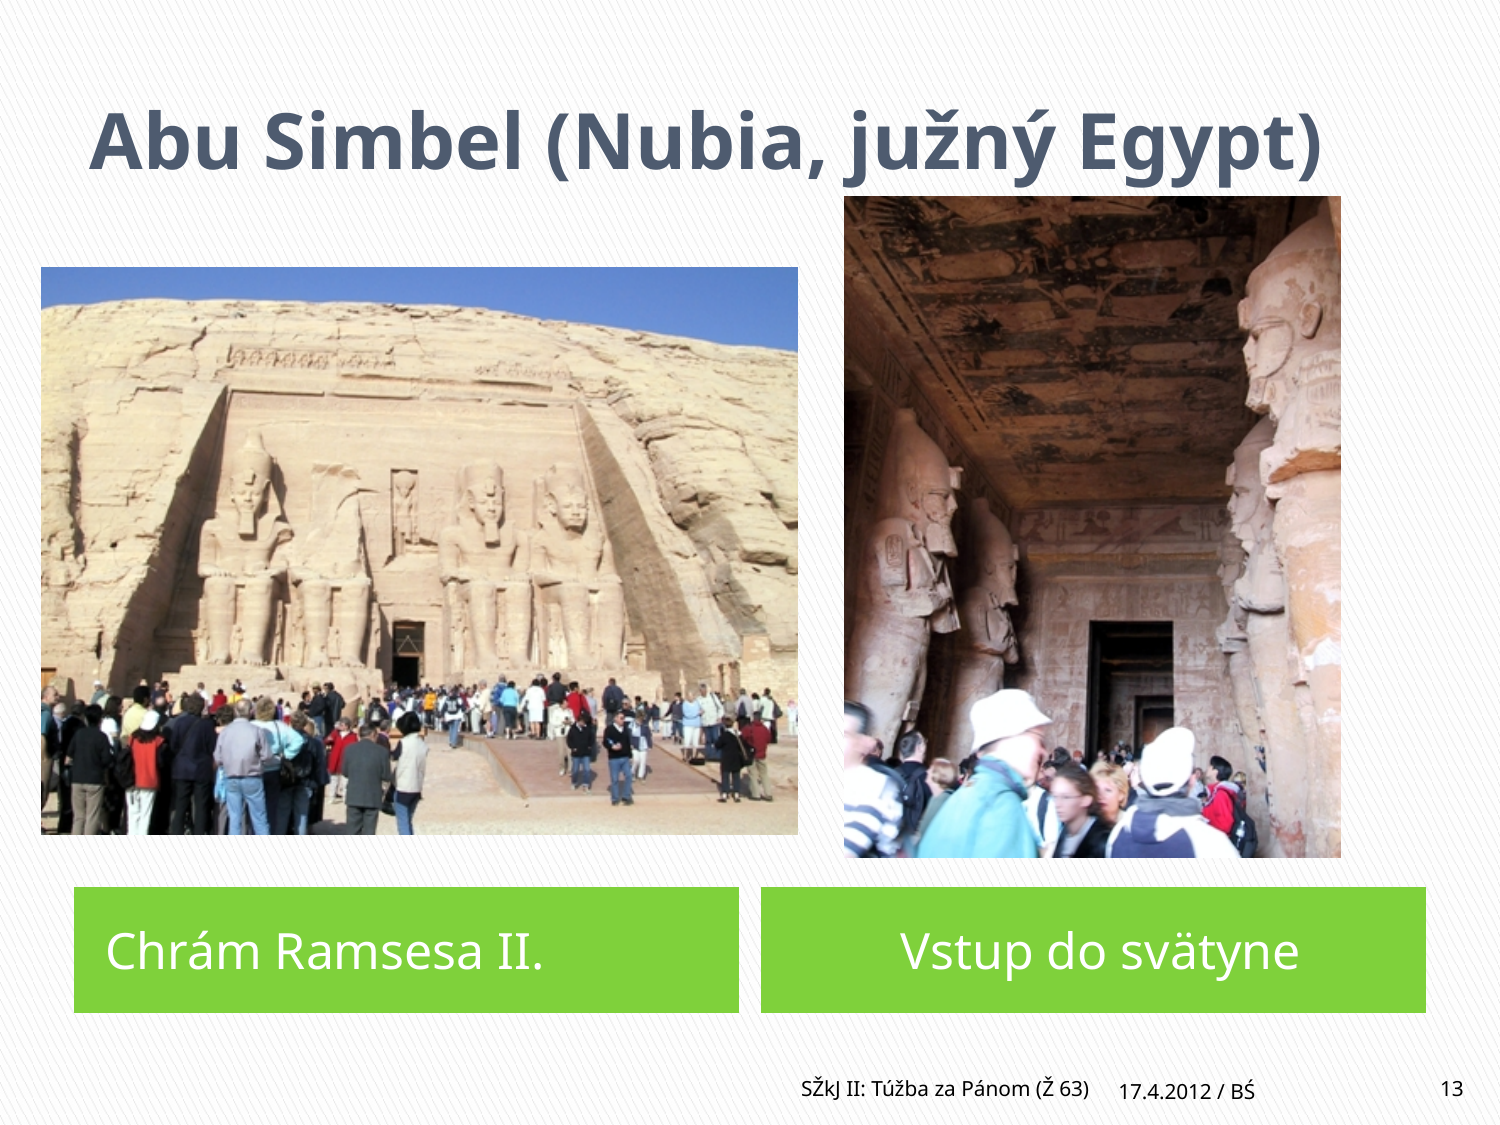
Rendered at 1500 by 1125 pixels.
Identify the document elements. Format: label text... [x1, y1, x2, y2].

list Chrám Ramsesa II. [74, 887, 739, 1013]
title Abu Simbel (Nubia, južný Egypt) [75, 44, 1459, 233]
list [844, 196, 1341, 858]
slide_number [1105, 1051, 1418, 1112]
slide_number 13 [1418, 1051, 1479, 1112]
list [41, 266, 798, 835]
list Vstup do svätyne [761, 887, 1426, 1013]
footer SŽkJ II: Túžba za Pánom (Ž 63) [718, 1051, 1105, 1112]
